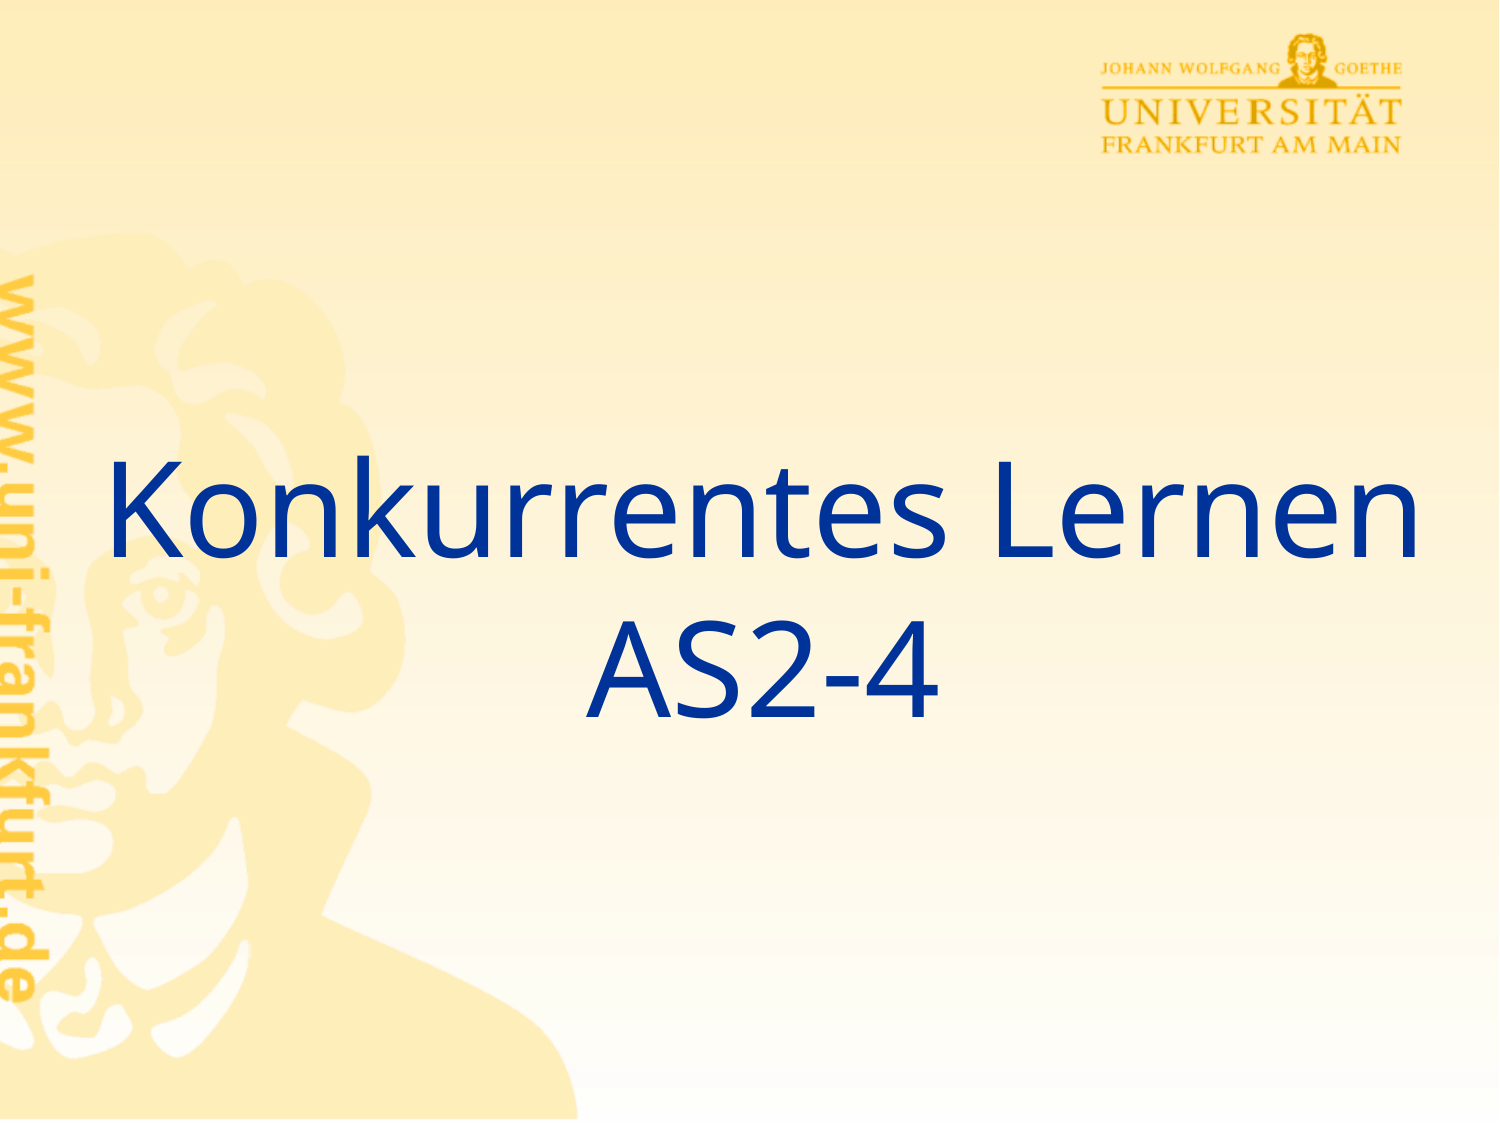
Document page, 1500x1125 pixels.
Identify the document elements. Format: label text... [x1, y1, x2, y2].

title Konkurrentes Lernen AS2-4 [64, 299, 1463, 869]
picture [0, 0, 1499, 1124]
